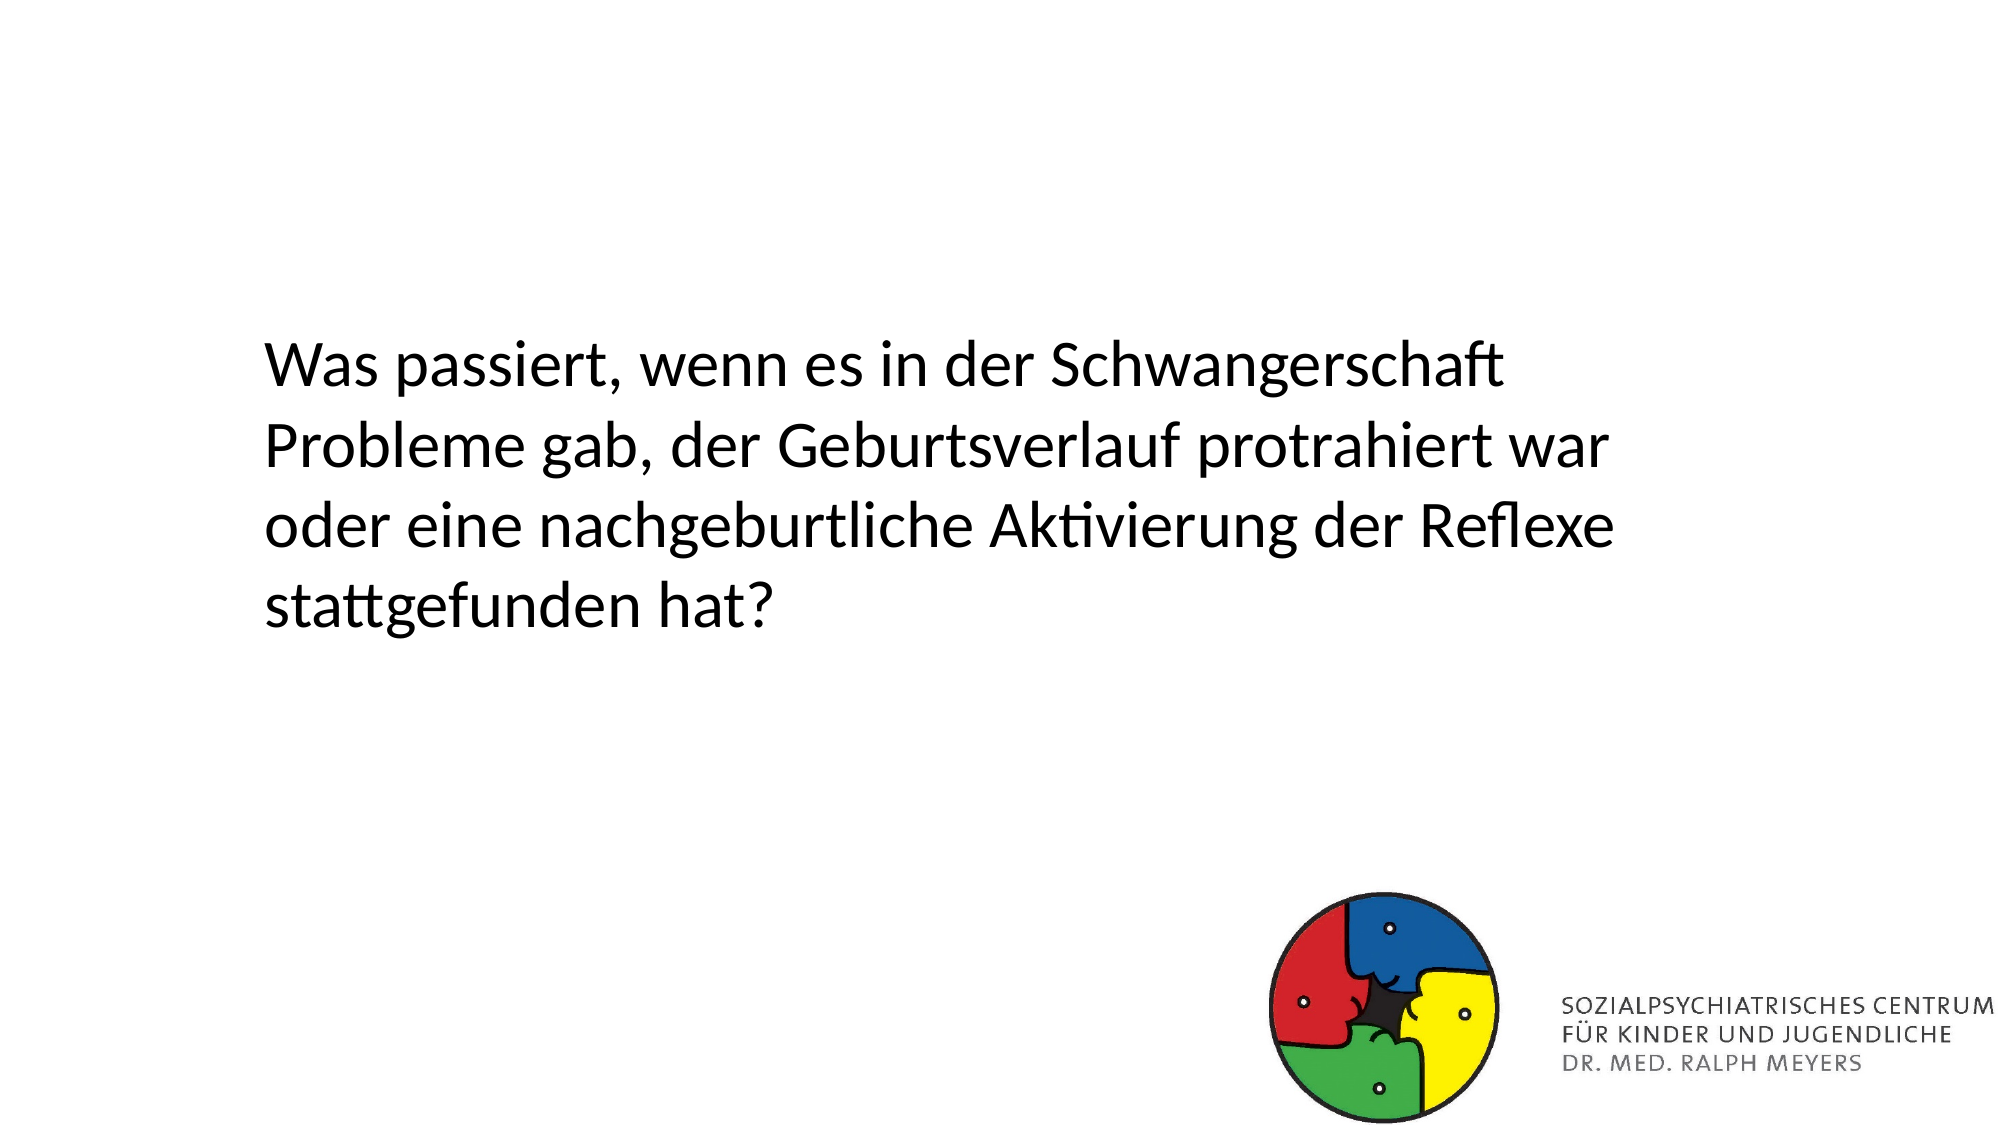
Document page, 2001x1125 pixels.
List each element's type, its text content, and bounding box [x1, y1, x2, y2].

subtitle Was passiert, wenn es in der Schwangerschaft Probleme gab, der Geburtsverlauf protrahiert war oder eine nachgeburtliche Aktivierung der Reflexe stattgefunden hat? [249, 312, 1750, 863]
picture [1260, 886, 2000, 1125]
